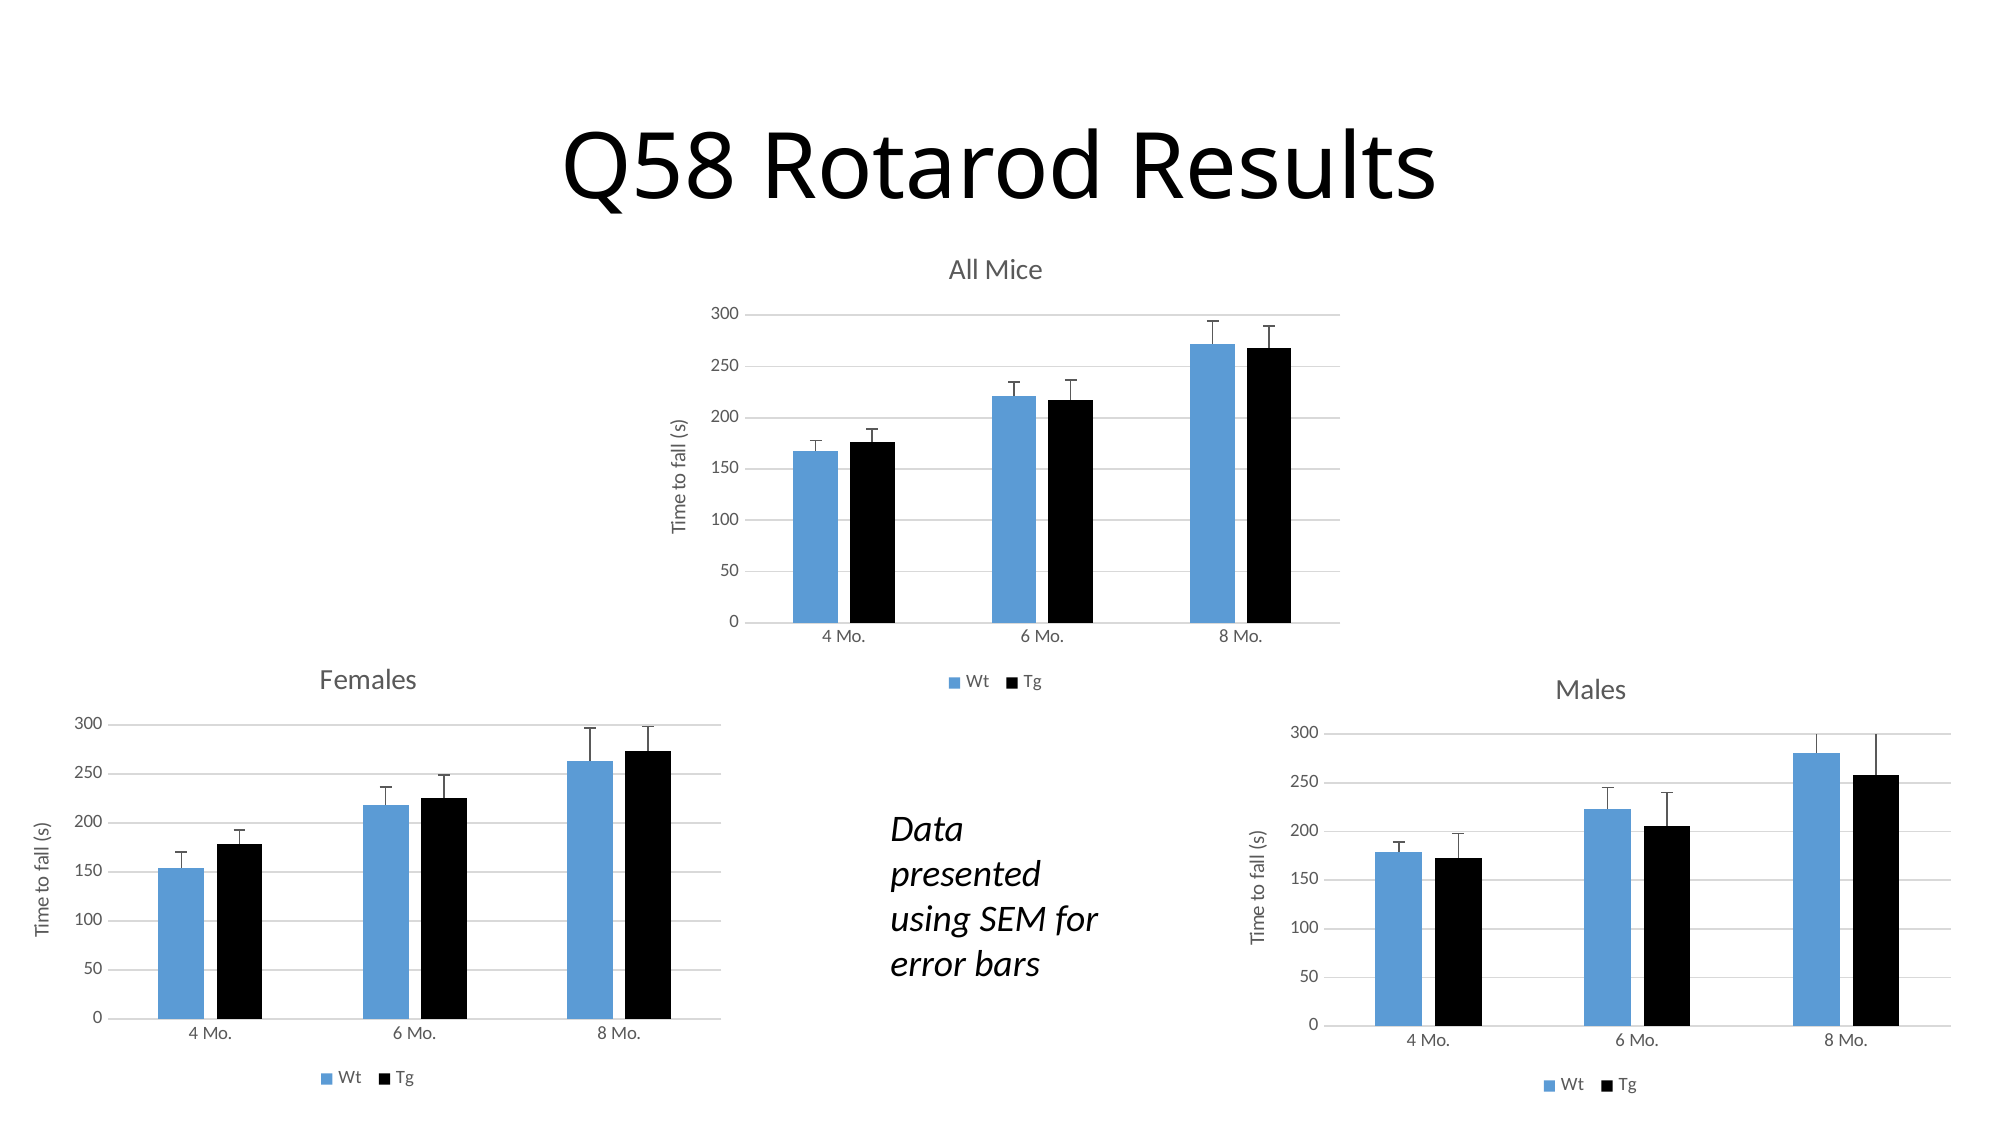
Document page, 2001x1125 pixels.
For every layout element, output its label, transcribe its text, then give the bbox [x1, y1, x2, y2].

title Q58 Rotarod Results [137, 59, 1863, 278]
chart [0, 231, 1966, 1102]
text_box Data presented using SEM for error bars [875, 796, 1132, 991]
